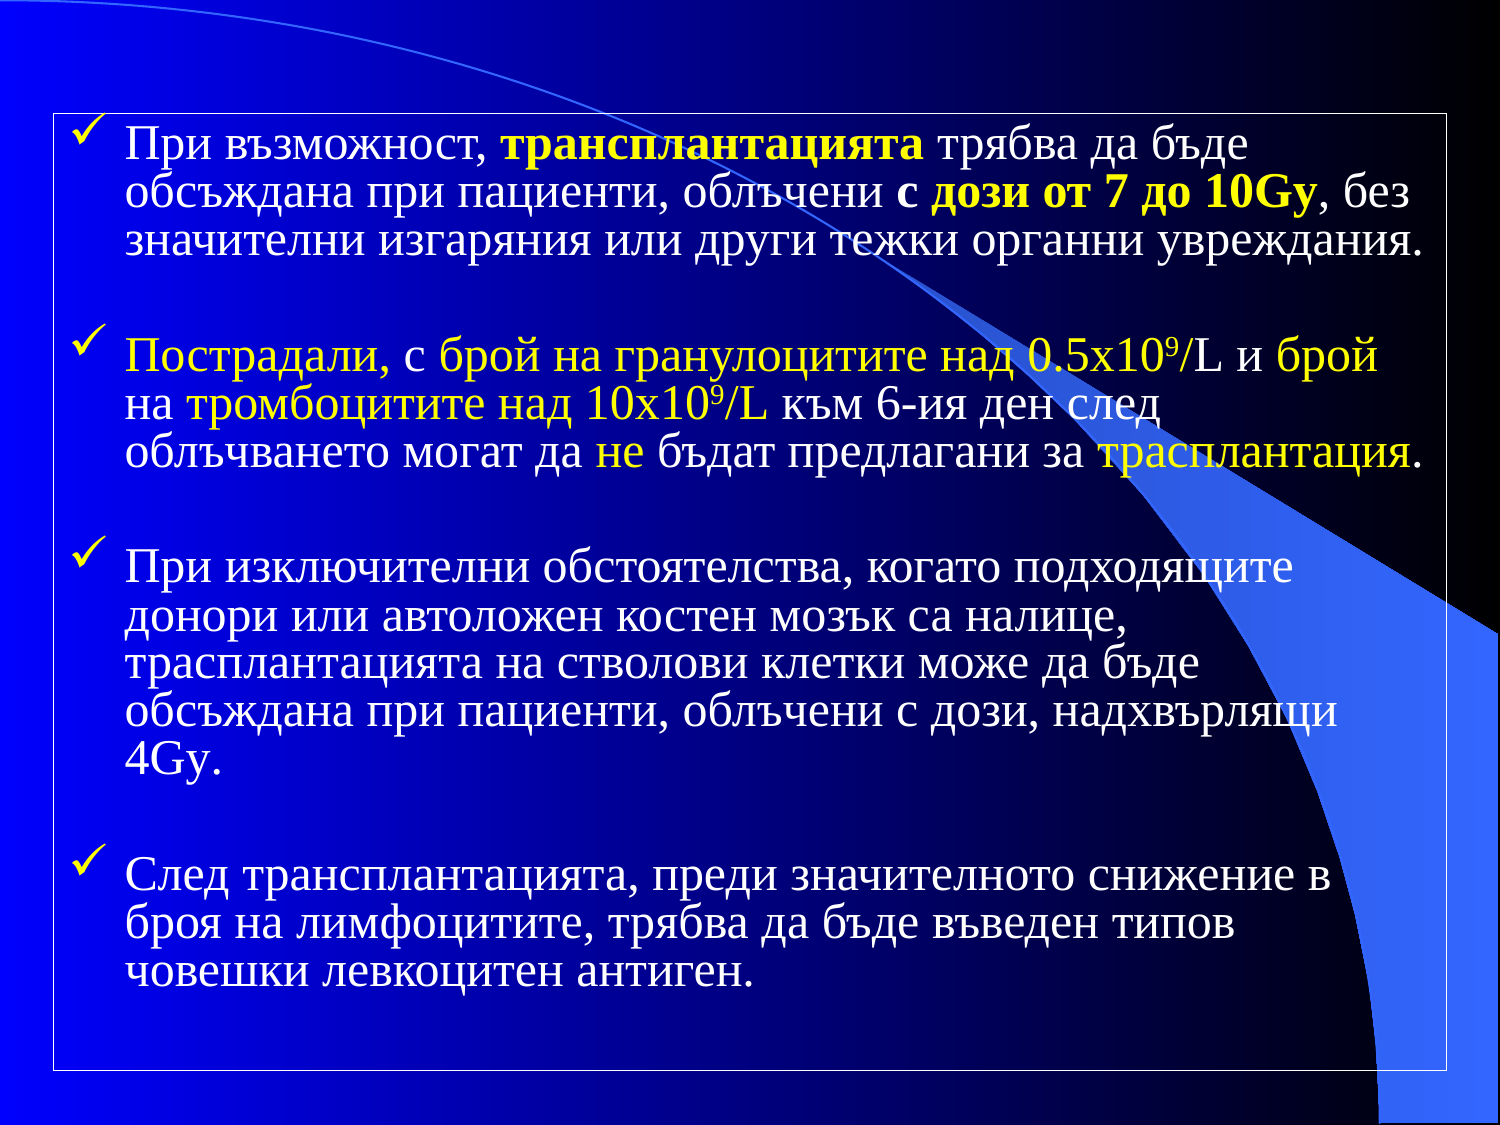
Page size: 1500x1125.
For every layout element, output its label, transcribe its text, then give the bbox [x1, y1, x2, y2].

list При възможност, трансплантацията трябва да бъде обсъждана при пациенти, облъчени с дози от 7 до 10Gy, без значителни изгаряния или други тежки органни увреждания. Пострадали, с брой на гранулоцитите над 0.5х109/L и брой на тромбоцитите над 10х109/L към 6-ия ден след облъчването могат да не бъдат предлагани за трасплантация. При изключителни обстоятелства, когато подходящите донори или автоложен костен мозък са налице, трасплантацията на стволови клетки може да бъде обсъждана при пациенти, облъчени с дози, надхвърлящи 4Gy. След трансплантацията, преди значителното снижение в броя на лимфоцитите, трябва да бъде въведен типов човешки левкоцитен антиген. [53, 113, 1447, 1071]
